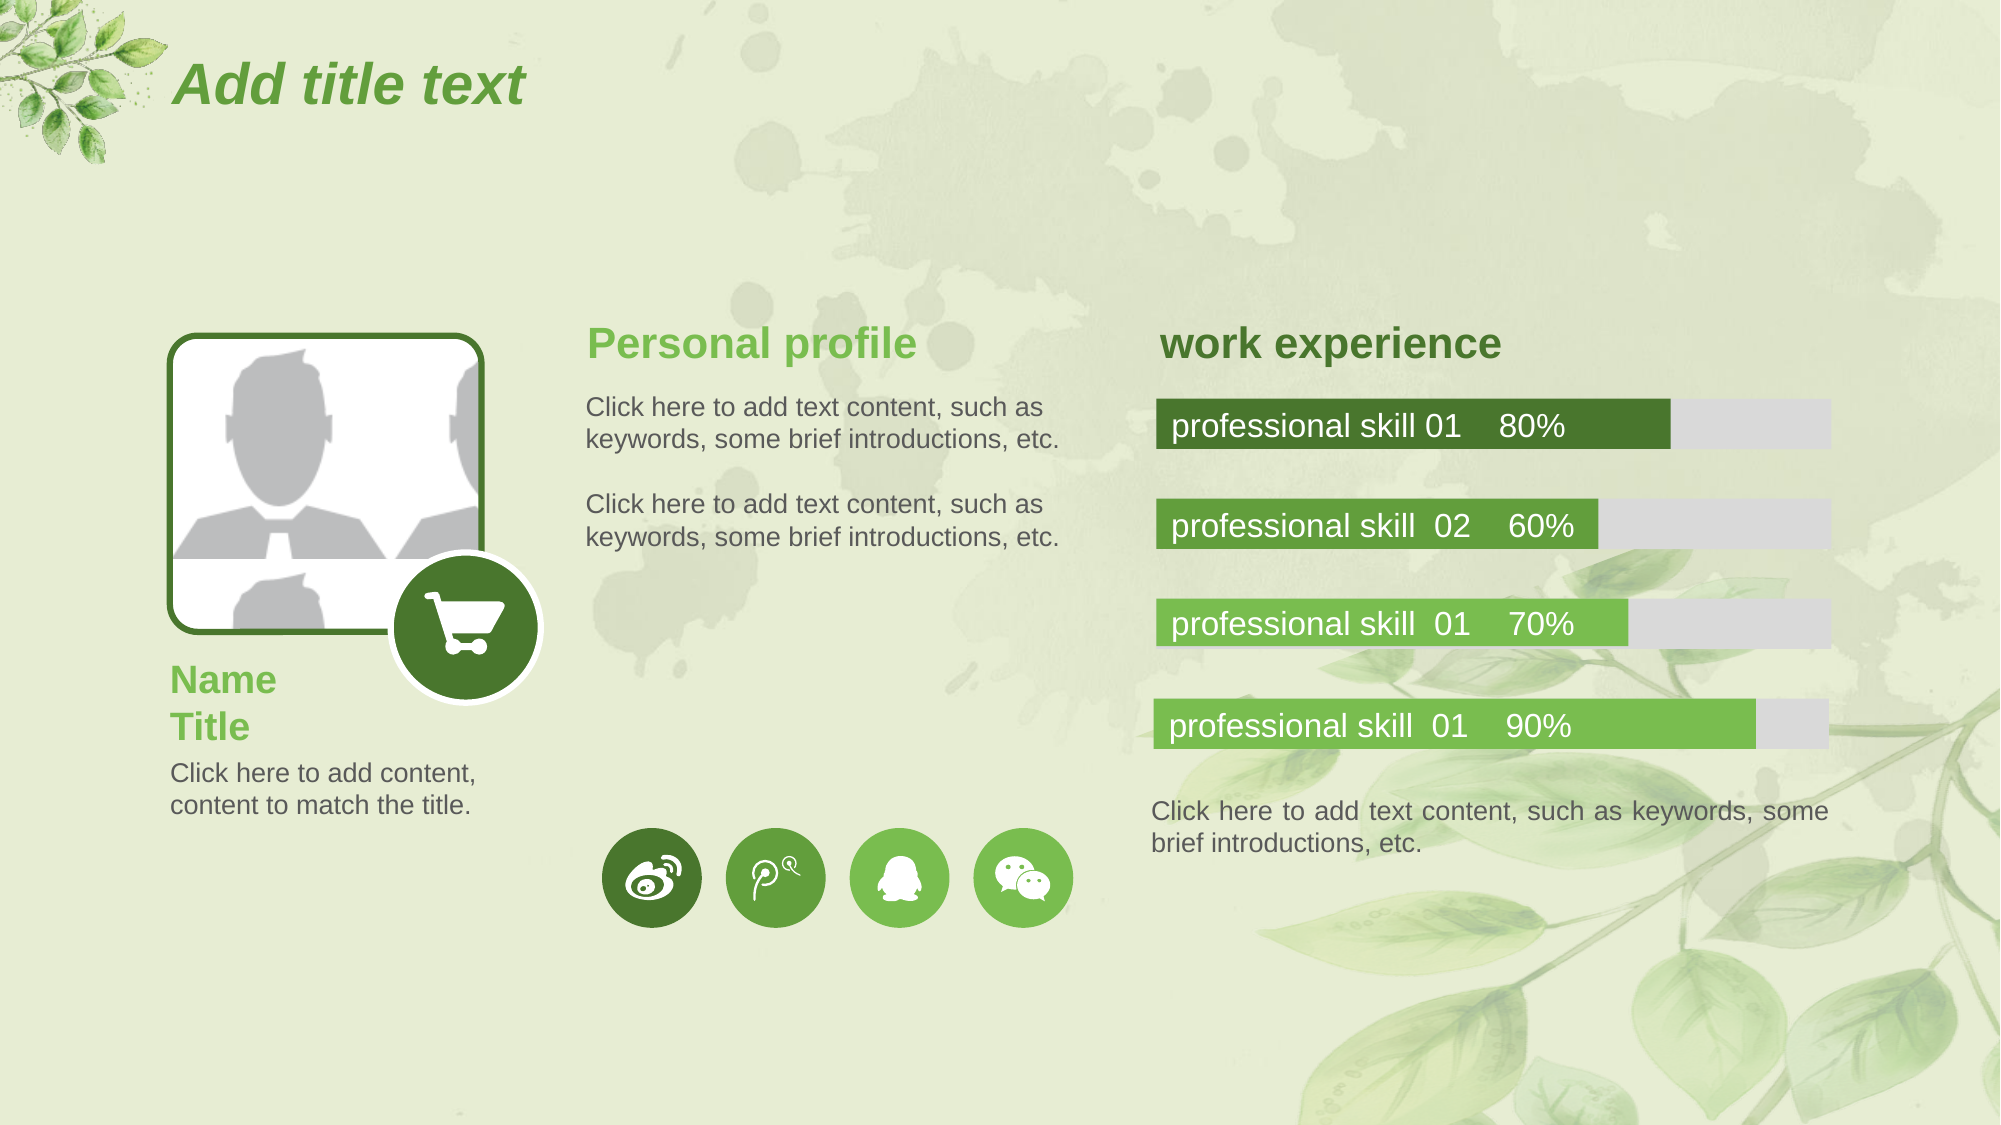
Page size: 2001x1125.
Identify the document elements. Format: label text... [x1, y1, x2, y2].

title Add title text [157, 52, 1883, 120]
picture [0, 0, 2001, 1125]
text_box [752, 854, 801, 901]
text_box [1153, 314, 1832, 749]
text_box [995, 856, 1051, 902]
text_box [585, 314, 1128, 554]
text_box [169, 335, 541, 821]
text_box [601, 827, 1074, 928]
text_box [624, 854, 685, 901]
text_box Click here to add text content, such as keywords, some brief introductions, etc. [1151, 793, 1829, 859]
